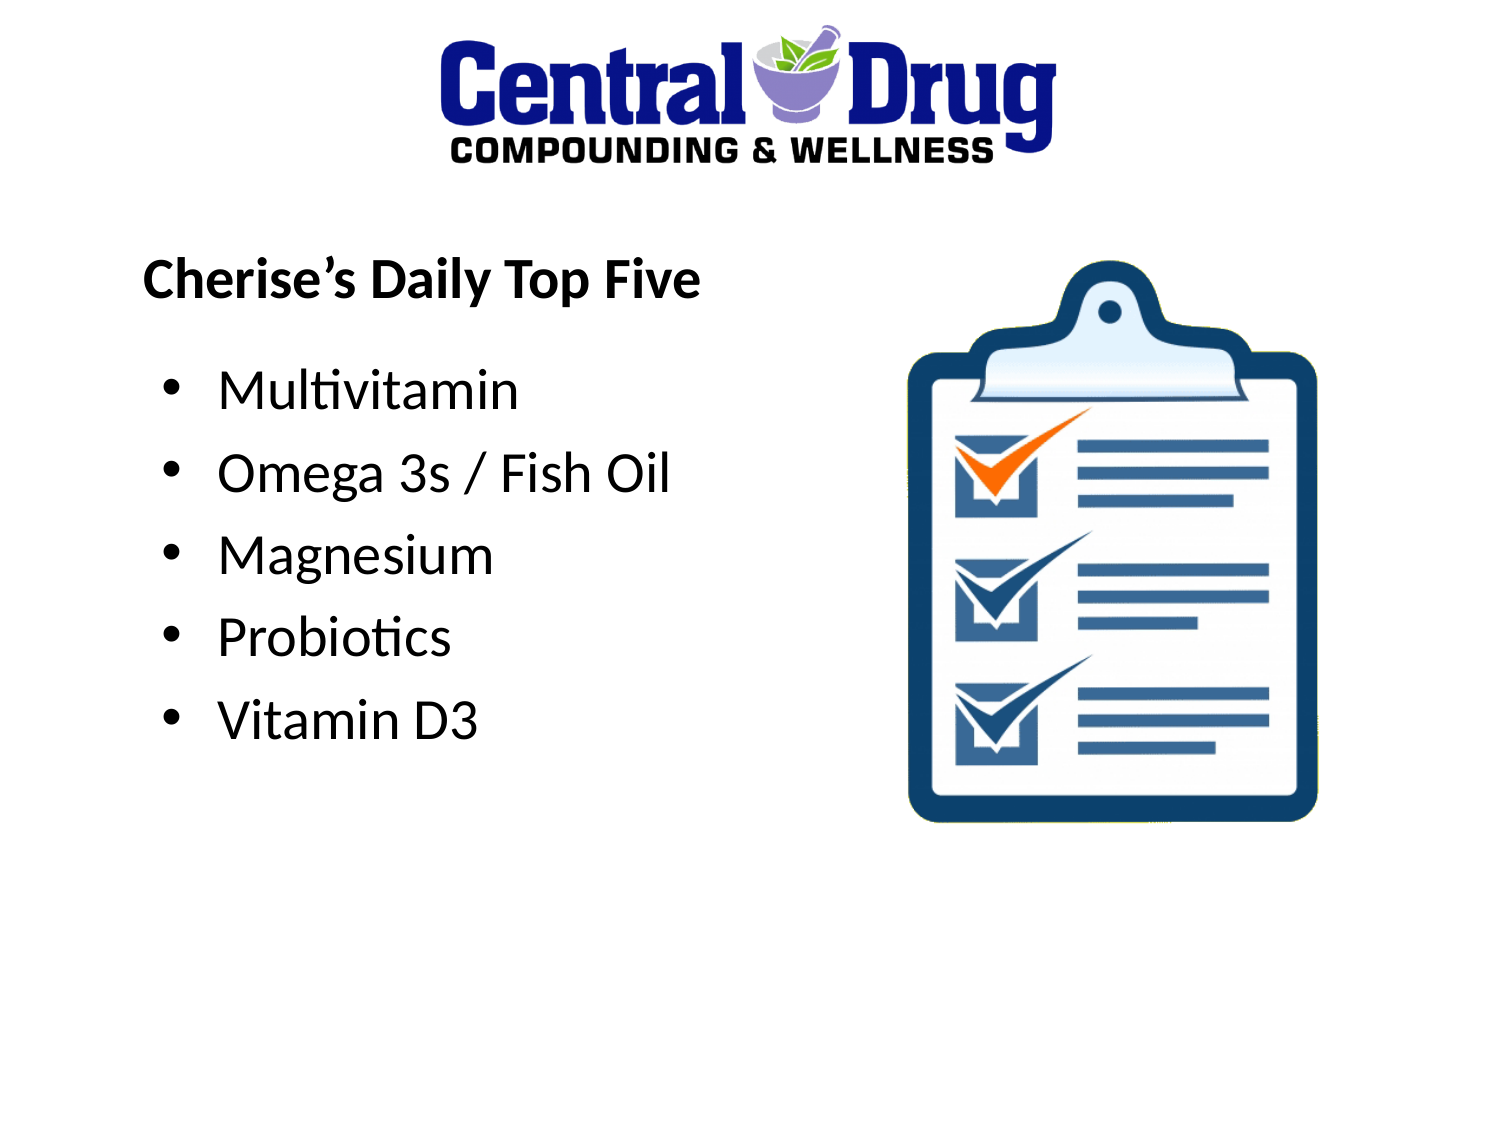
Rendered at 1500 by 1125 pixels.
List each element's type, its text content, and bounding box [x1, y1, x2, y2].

picture [795, 218, 1426, 849]
text_box Multivitamin Omega 3s / Fish Oil Magnesium Probiotics Vitamin D3 [153, 344, 789, 927]
text_box Cherise’s Daily Top Five [135, 232, 710, 318]
picture [437, 19, 1063, 166]
